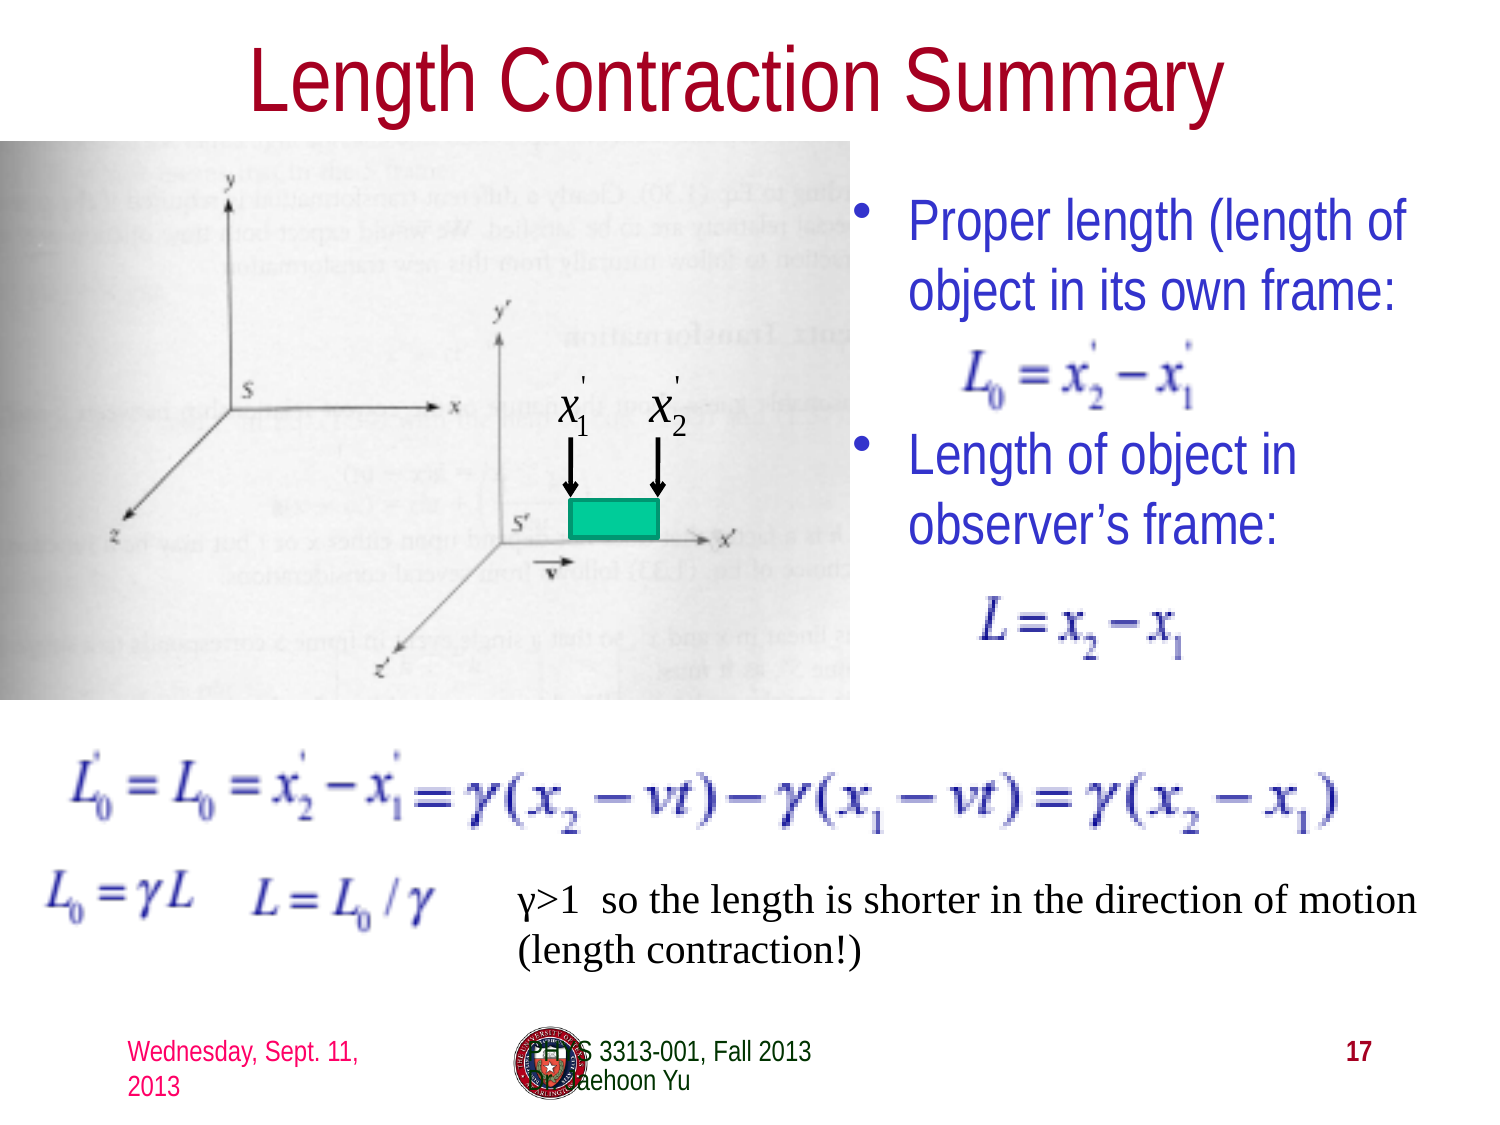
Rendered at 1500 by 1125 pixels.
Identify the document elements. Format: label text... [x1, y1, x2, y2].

slide_number 17 [1074, 1024, 1388, 1101]
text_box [549, 362, 596, 498]
list Proper length (length of object in its own frame: Length of object in observer’s frame: [855, 174, 1426, 688]
footer PHYS 3313-001, Fall 2013 Dr. Jaehoon Yu [512, 1024, 988, 1101]
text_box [952, 322, 1201, 416]
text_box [61, 732, 409, 826]
text_box γ>1 so the length is shorter in the direction of motion (length contraction!) [502, 864, 1434, 980]
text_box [638, 362, 696, 498]
picture [0, 141, 851, 701]
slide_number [112, 1024, 426, 1101]
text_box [244, 859, 440, 937]
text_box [406, 749, 1343, 839]
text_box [37, 851, 201, 929]
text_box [970, 572, 1188, 666]
title Length Contraction Summary [99, 0, 1376, 151]
